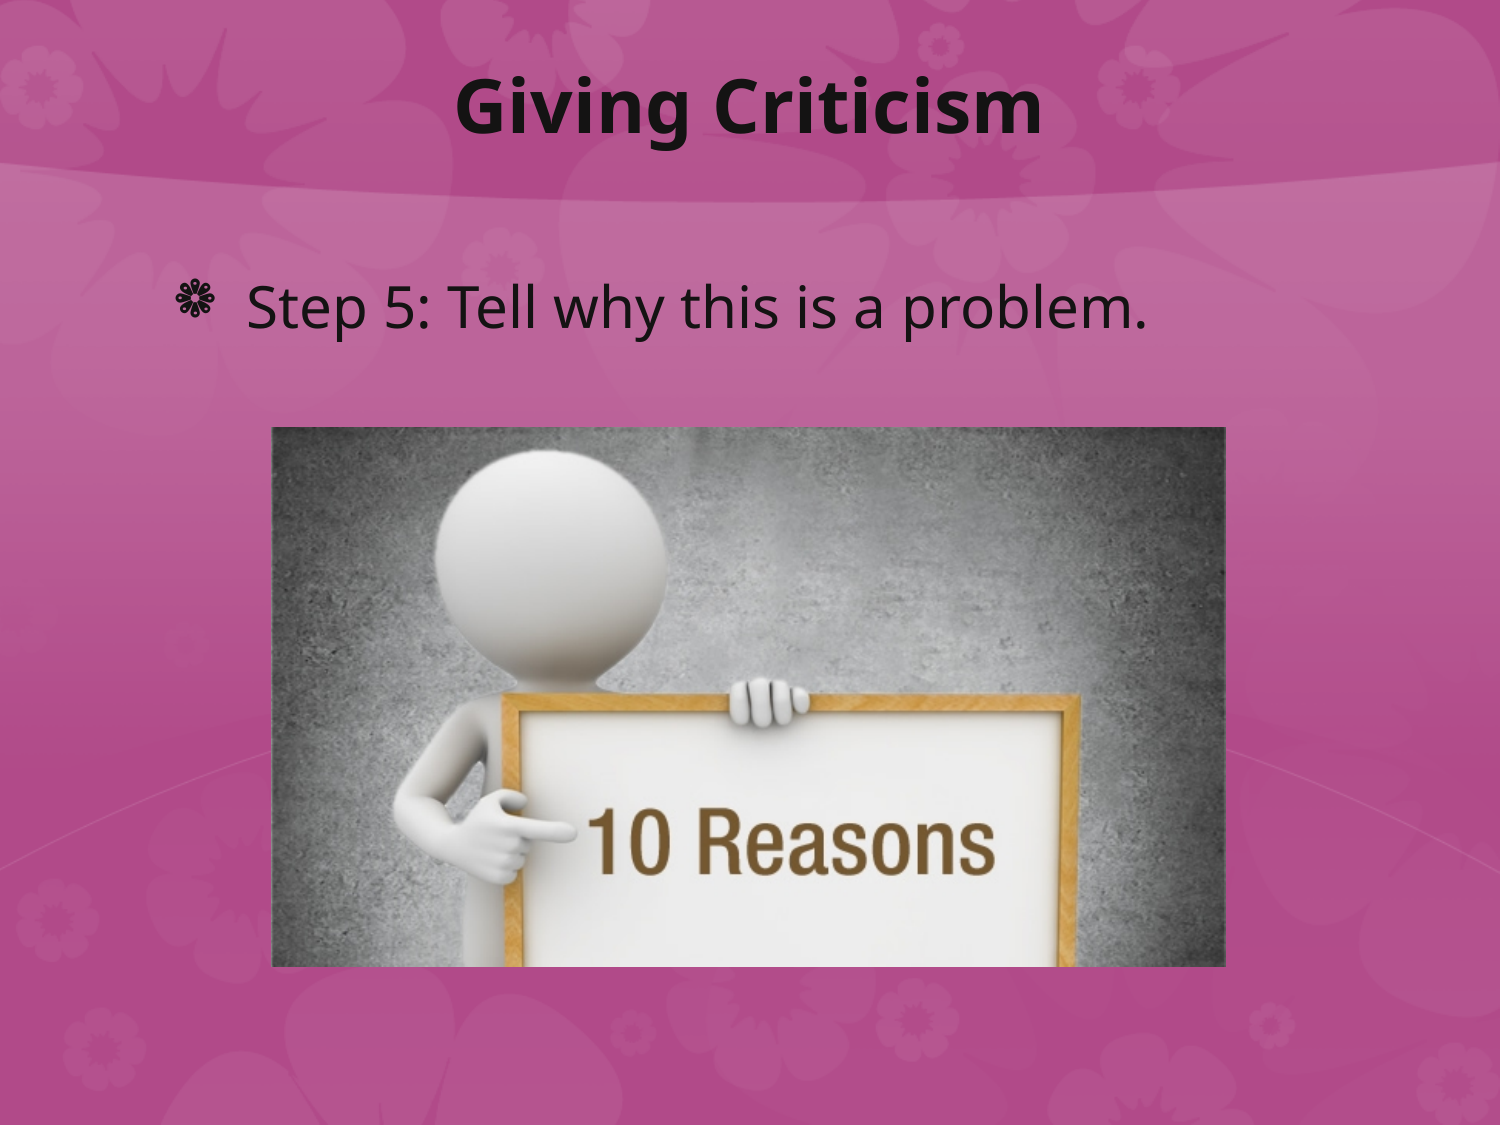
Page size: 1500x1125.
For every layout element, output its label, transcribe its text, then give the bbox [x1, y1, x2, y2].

picture [0, 0, 1500, 1125]
list Step 5: Tell why this is a problem. [156, 262, 1344, 967]
title Giving Criticism [127, 14, 1372, 203]
